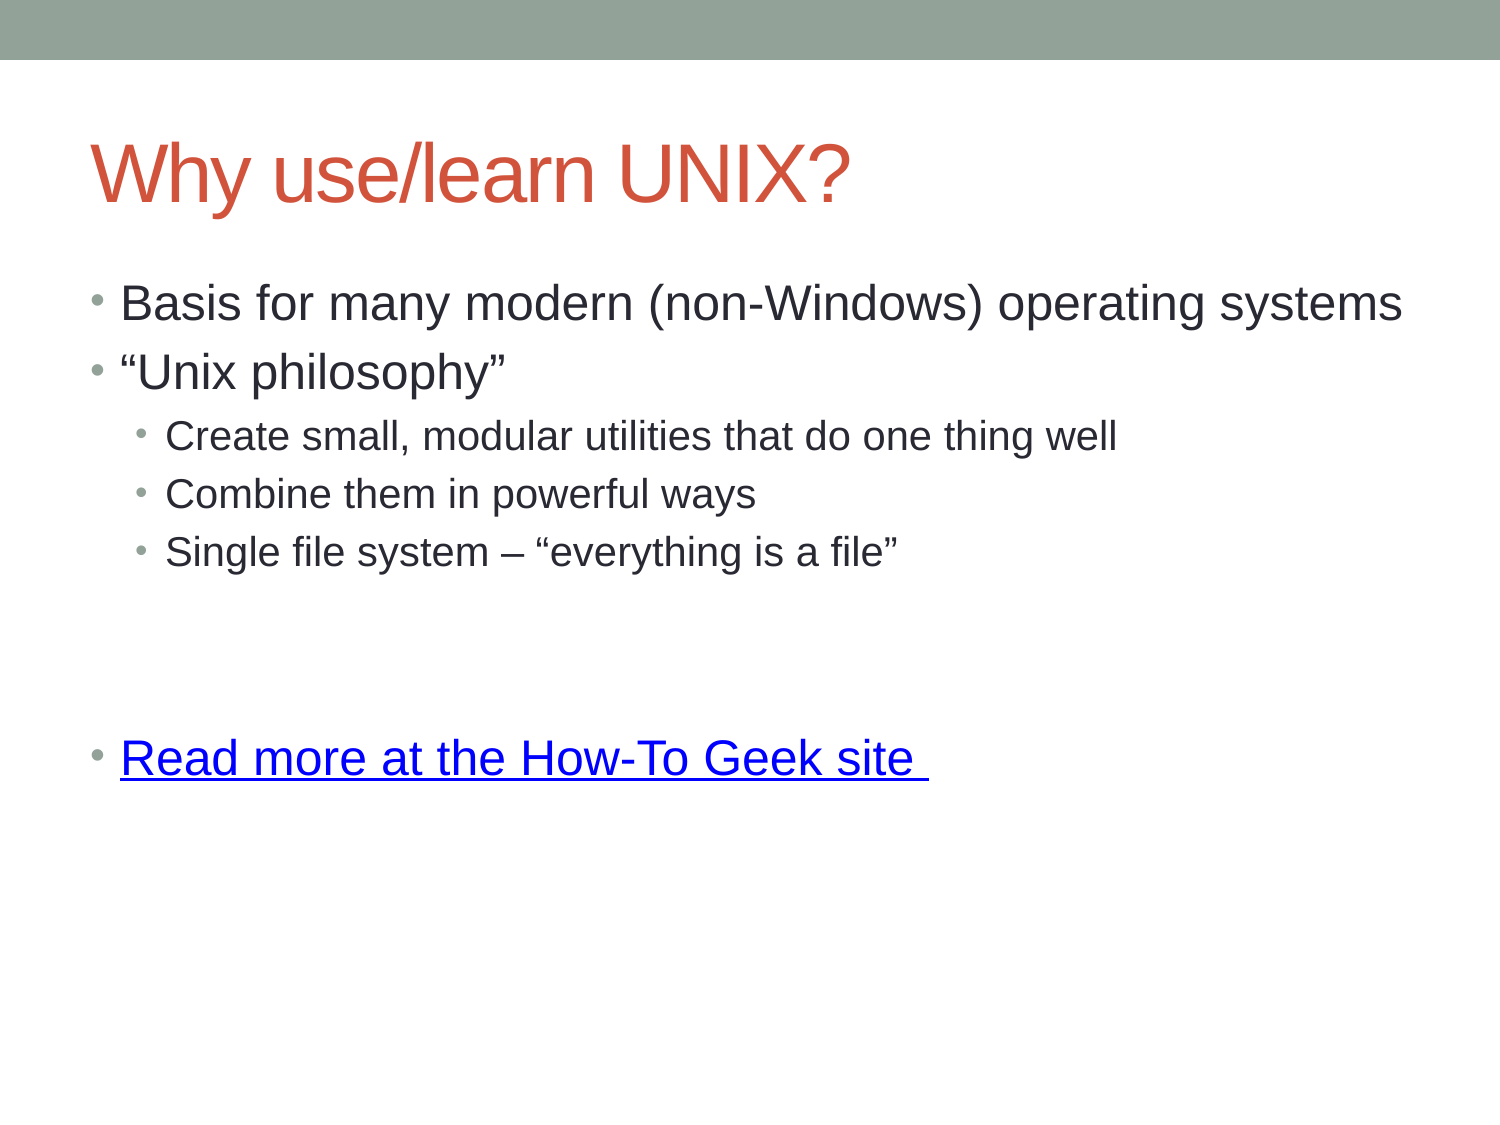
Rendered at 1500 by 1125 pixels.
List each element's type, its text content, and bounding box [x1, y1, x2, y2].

list Basis for many modern (non-Windows) operating systems “Unix philosophy” Create small, modular utilities that do one thing well Combine them in powerful ways Single file system – “everything is a file” Read more at the How-To Geek site [75, 262, 1425, 1063]
title Why use/learn UNIX? [75, 87, 1425, 250]
